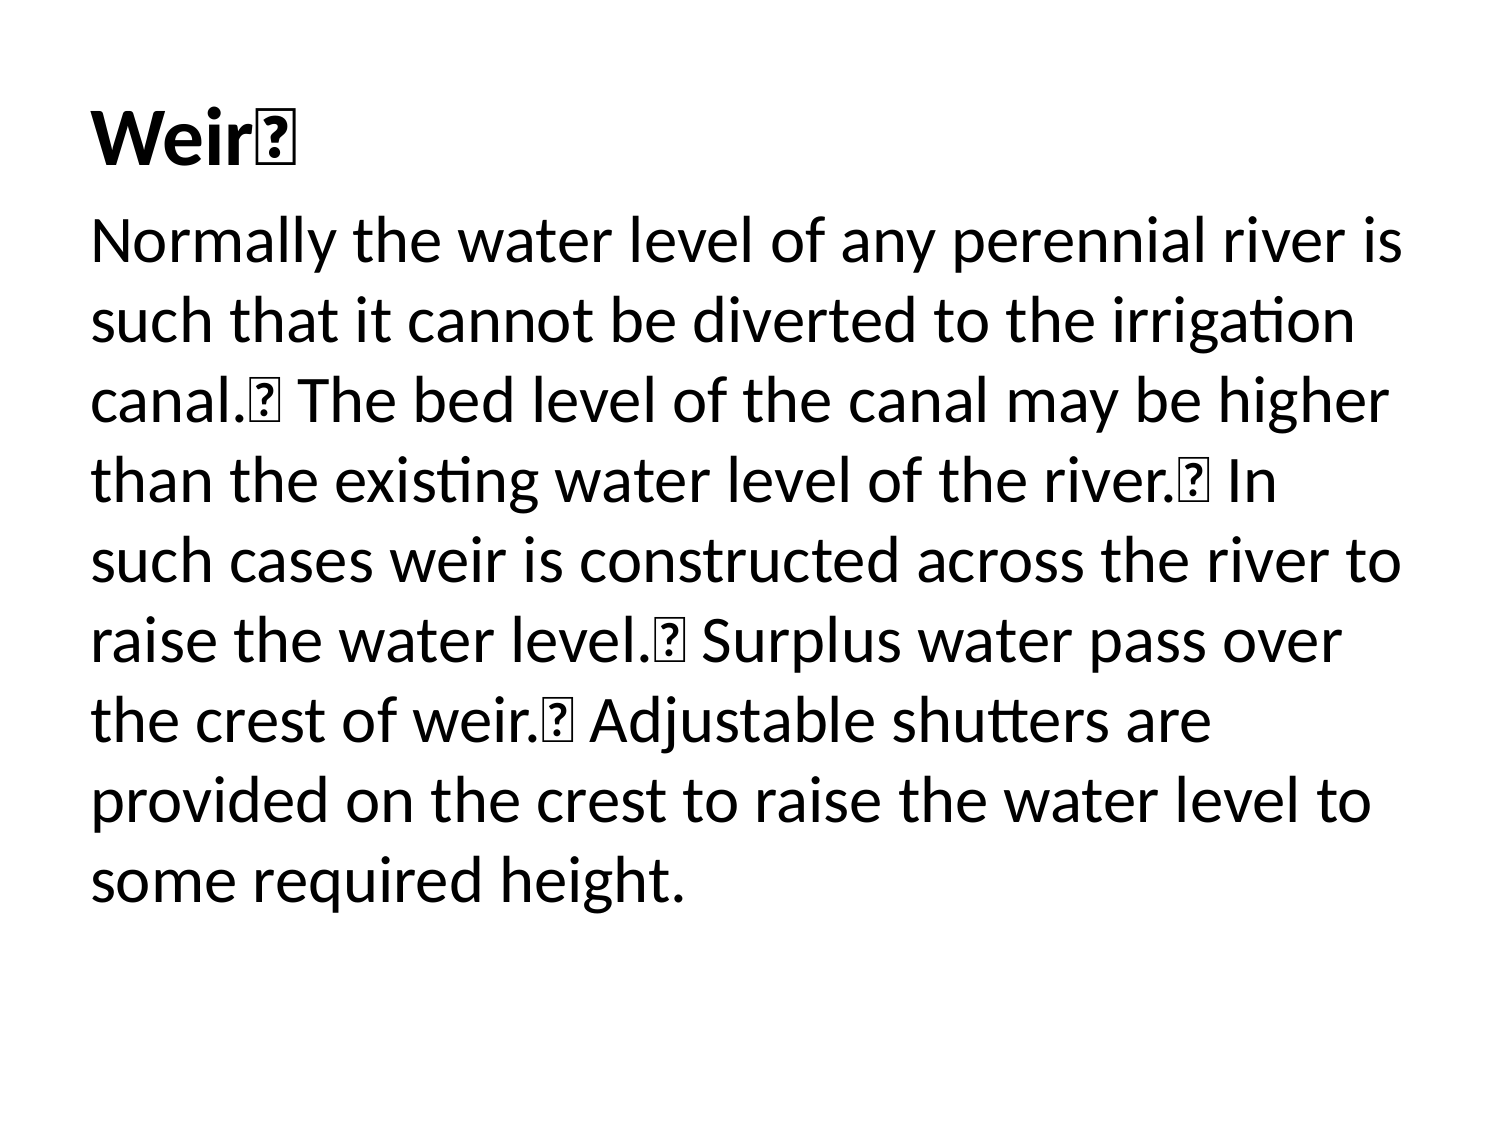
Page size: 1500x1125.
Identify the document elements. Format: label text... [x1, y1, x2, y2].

list Weir Normally the water level of any perennial river is such that it cannot be diverted to the irrigation canal. The bed level of the canal may be higher than the existing water level of the river. In such cases weir is constructed across the river to raise the water level. Surplus water pass over the crest of weir. Adjustable shutters are provided on the crest to raise the water level to some required height. [75, 75, 1425, 1005]
